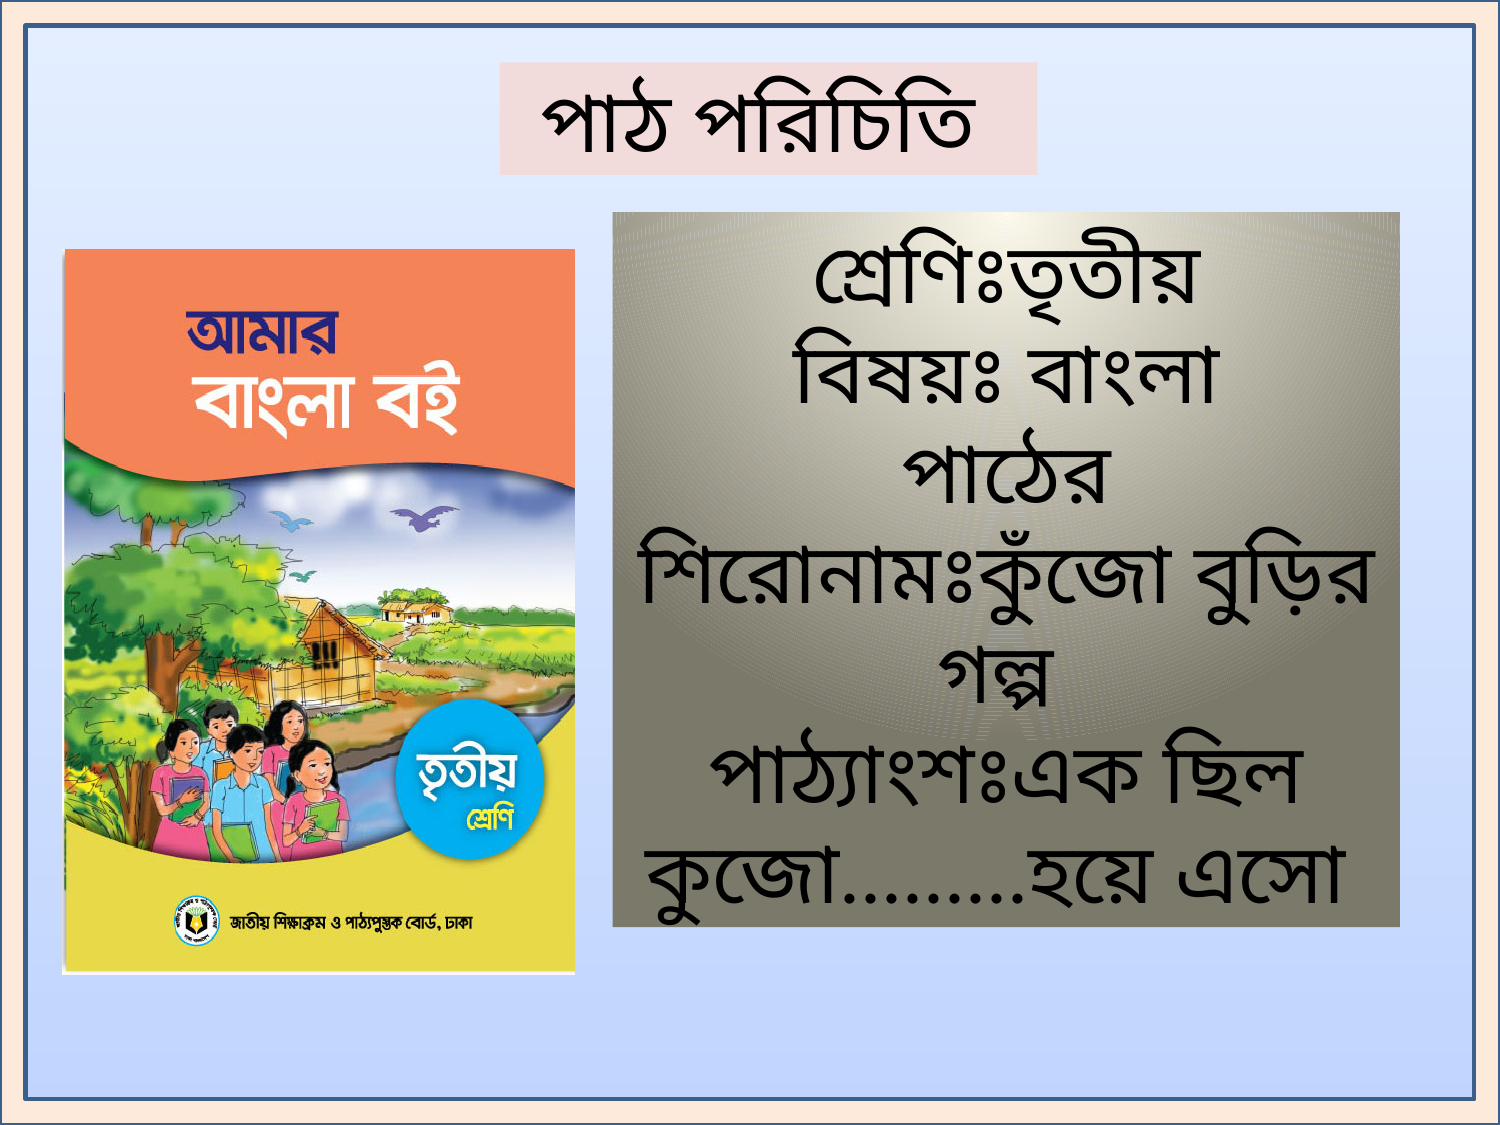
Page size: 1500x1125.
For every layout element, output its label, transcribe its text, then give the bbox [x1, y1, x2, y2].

text_box পাঠ পরিচিতি [498, 60, 1040, 177]
text_box শ্রেণিঃতৃতীয় বিষয়ঃ বাংলা পাঠের শিরোনামঃকুঁজো বুড়ির গল্প পাঠ্যাংশঃএক ছিল কুজো.........হয়ে এসো [612, 212, 1400, 928]
text_box [28, 28, 1472, 1097]
text_box [0, 0, 1500, 1125]
picture [62, 249, 576, 976]
